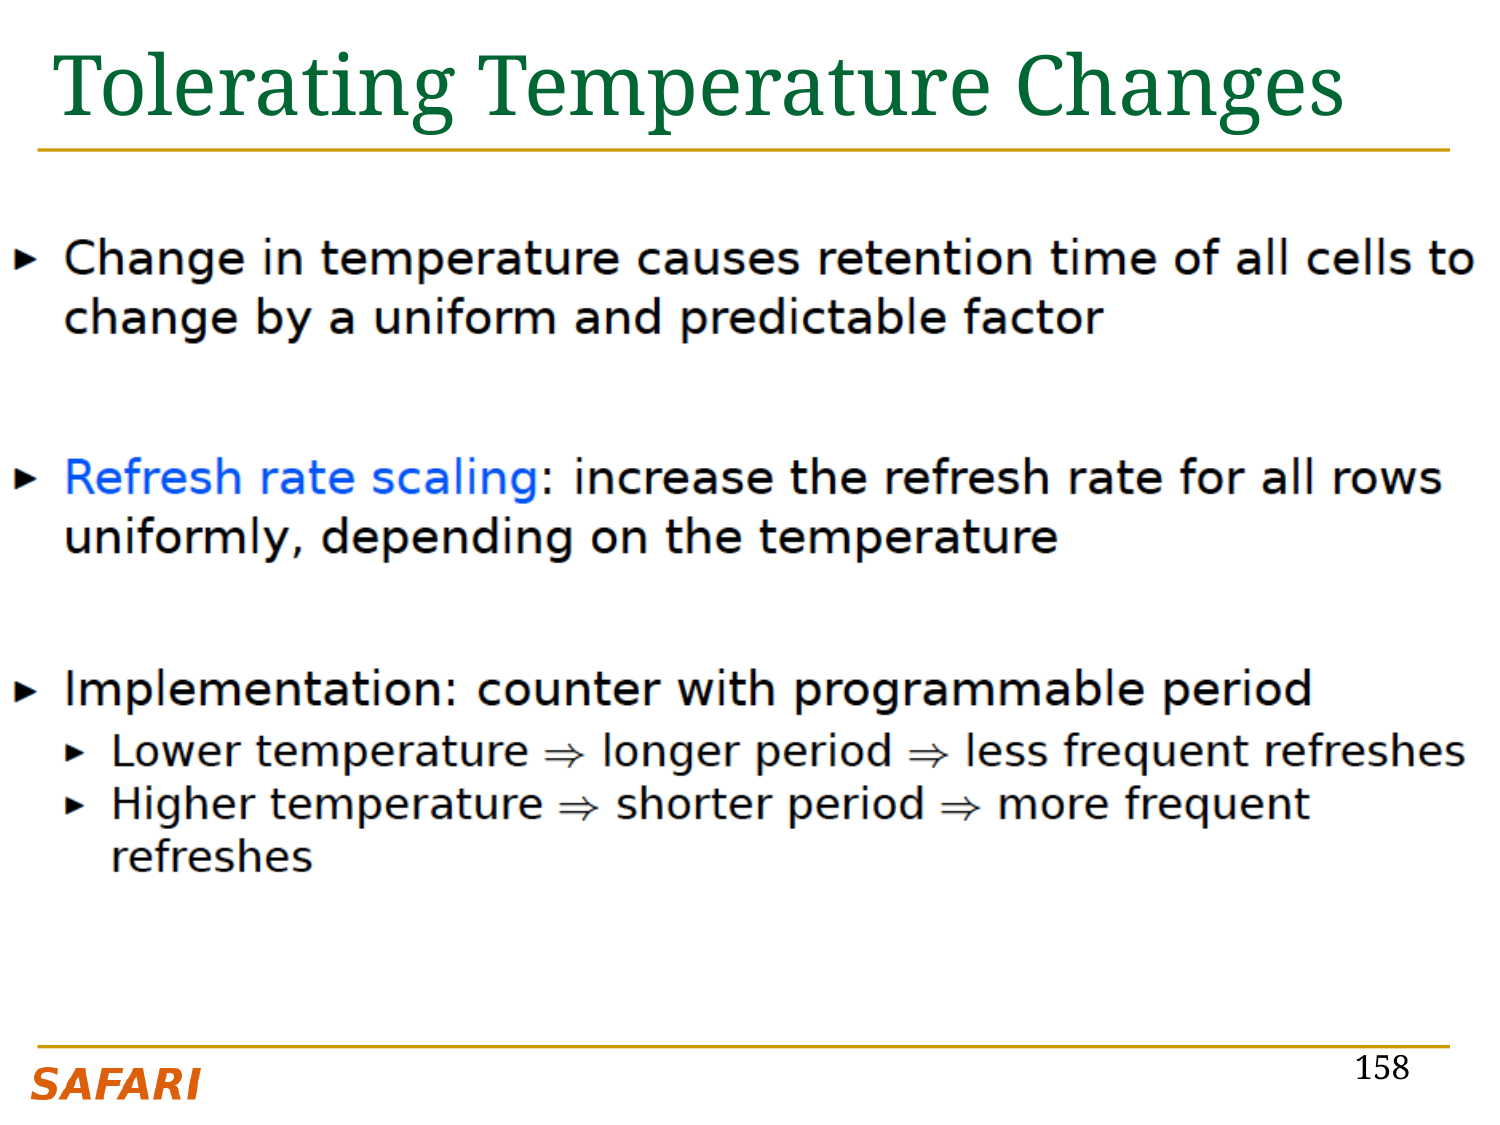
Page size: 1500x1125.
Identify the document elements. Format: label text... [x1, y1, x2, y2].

picture [29, 1058, 207, 1110]
slide_number 158 [1074, 1023, 1426, 1100]
picture [0, 222, 1500, 901]
title Tolerating Temperature Changes [37, 24, 1451, 201]
